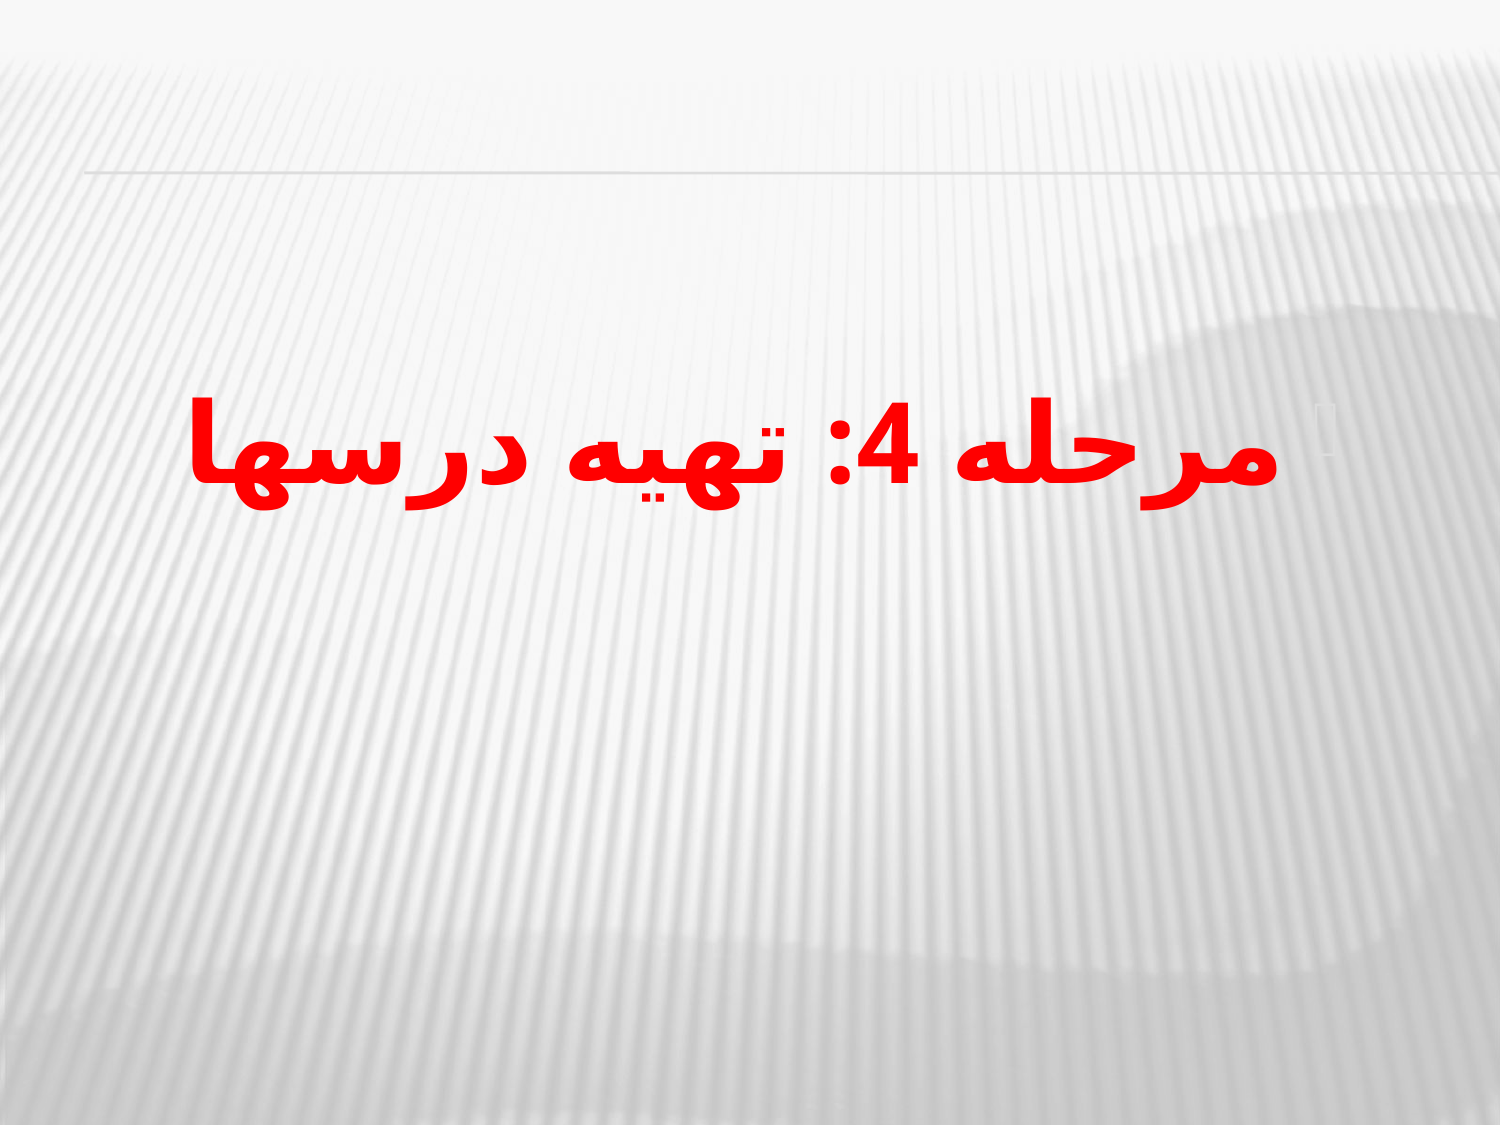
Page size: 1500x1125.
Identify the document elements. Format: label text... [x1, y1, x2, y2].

list مرحله 4: تهیه درسها [50, 363, 1475, 998]
